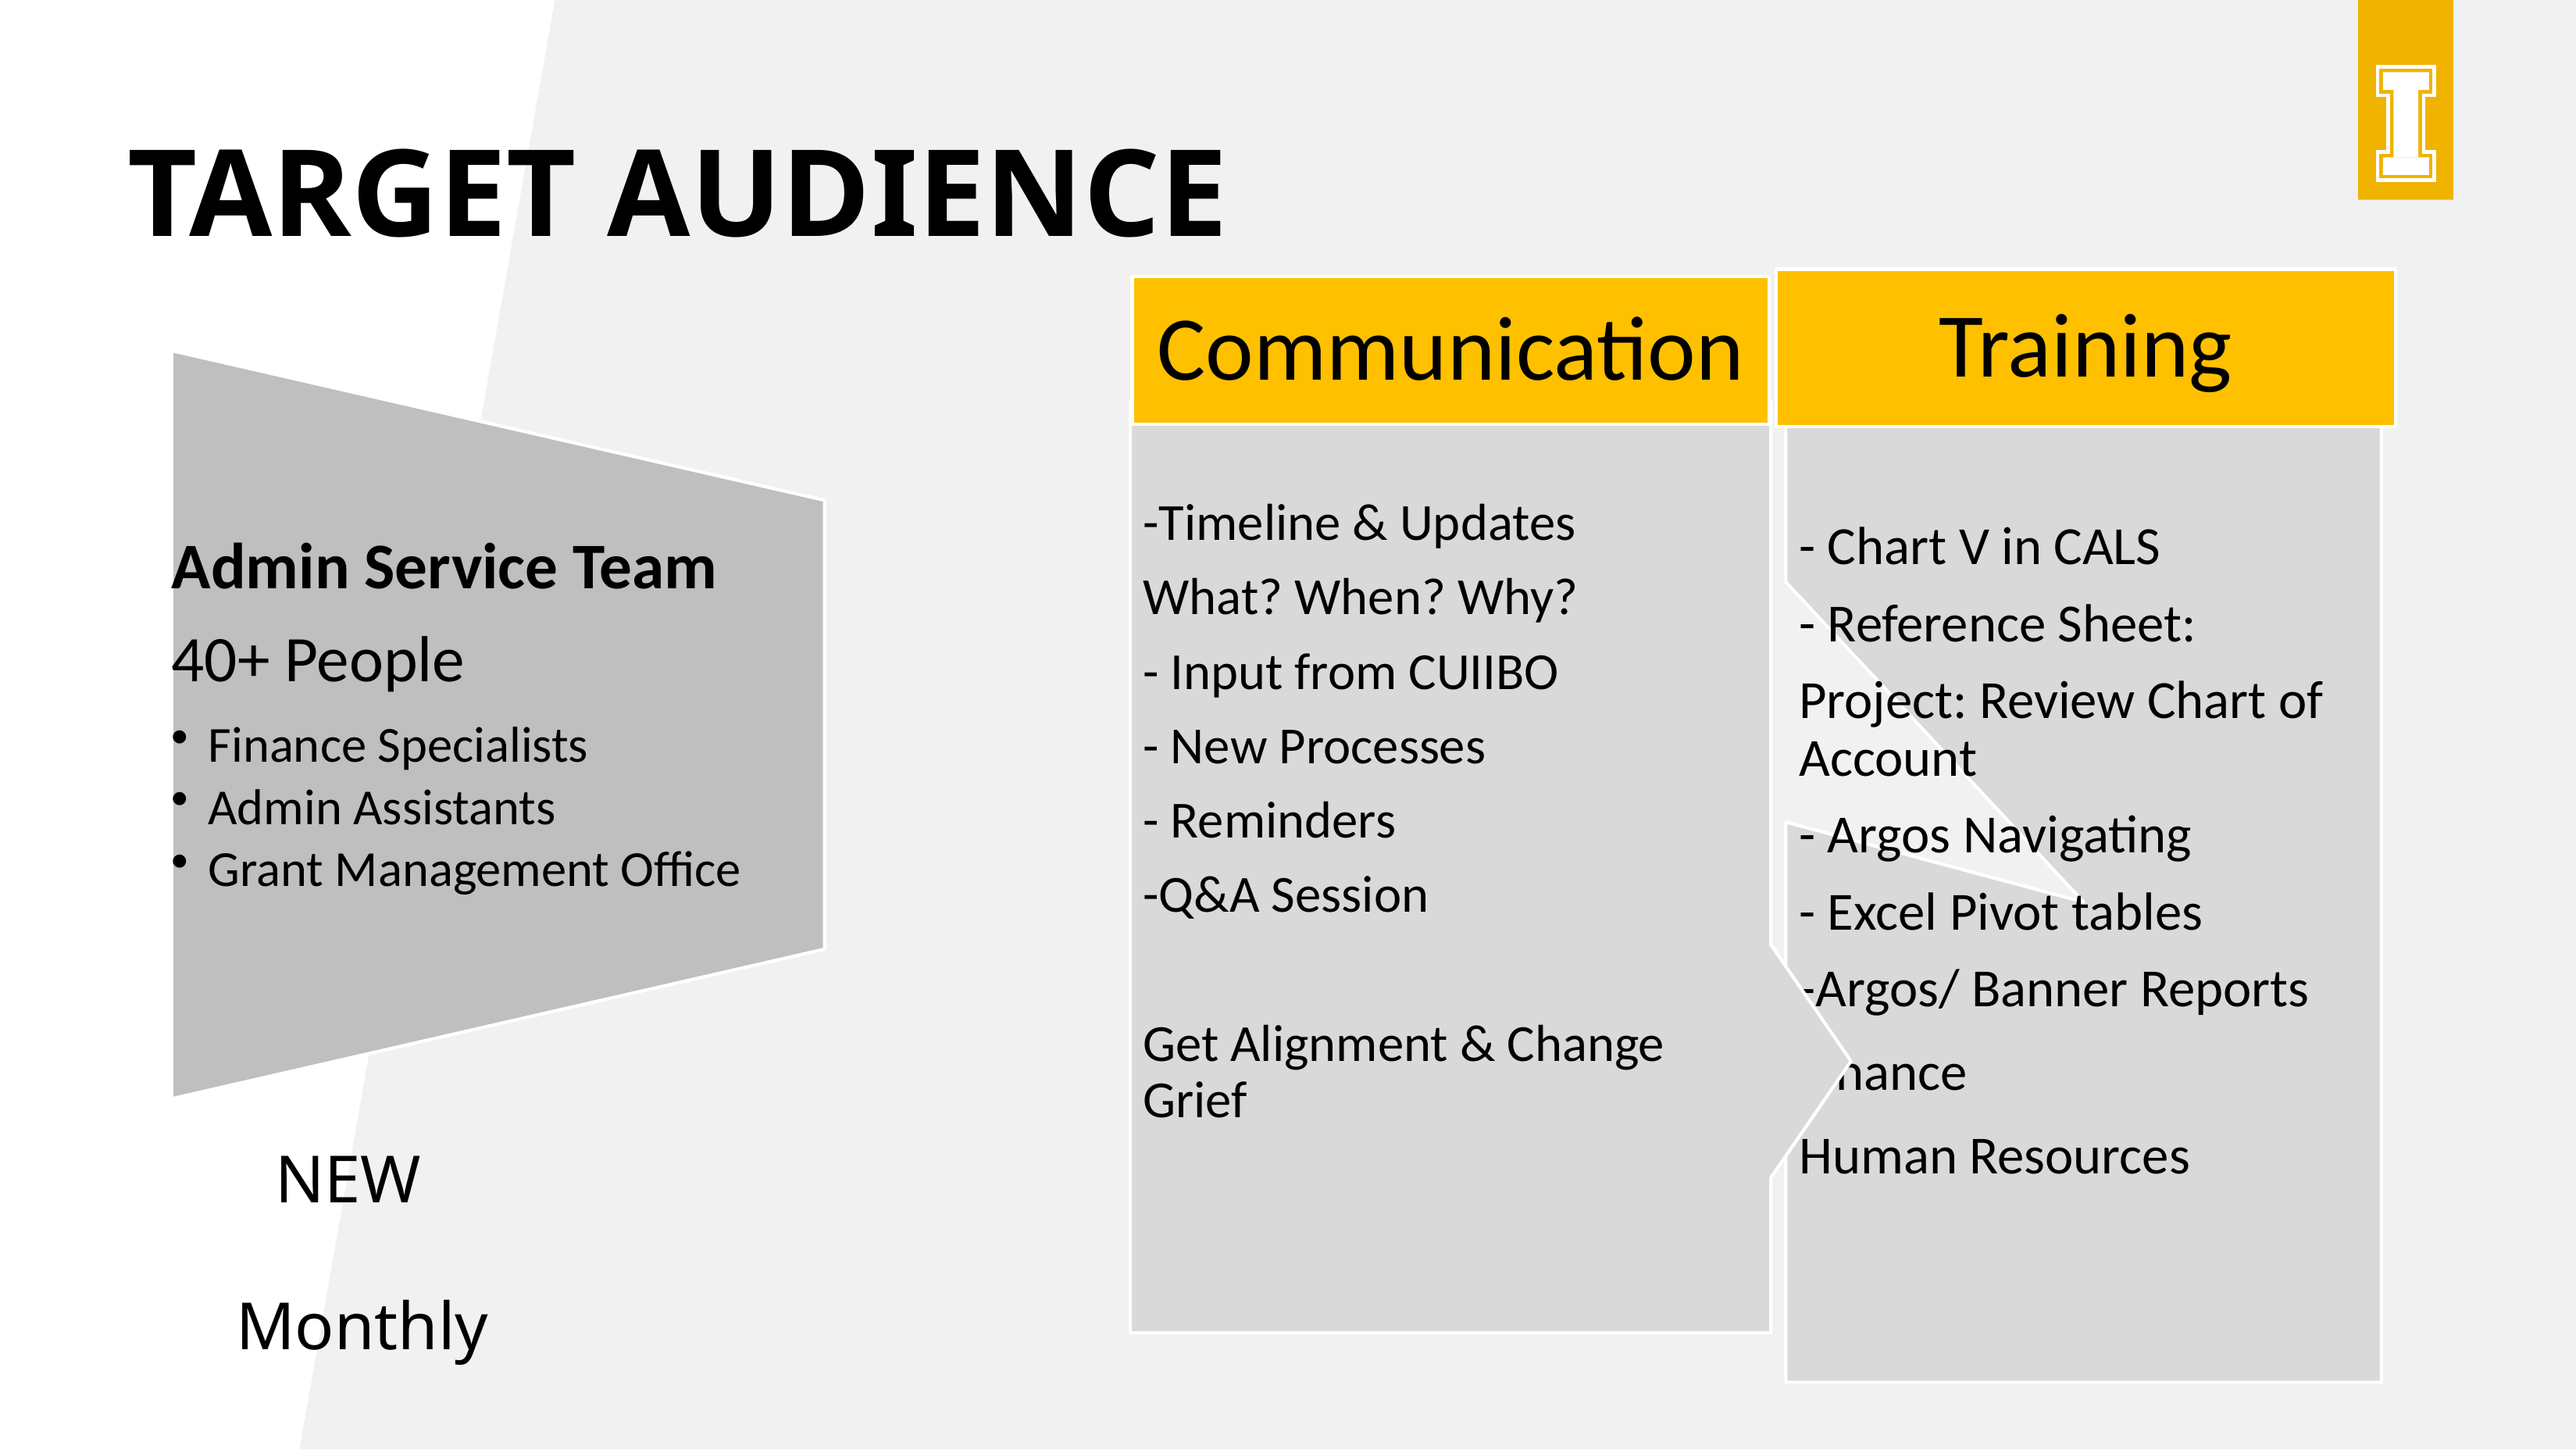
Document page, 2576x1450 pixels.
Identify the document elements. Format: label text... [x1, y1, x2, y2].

text_box NEW [273, 1135, 459, 1216]
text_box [171, 350, 815, 1099]
title TARGET AUDIENCE [126, 80, 1257, 359]
text_box Monthly [234, 1282, 498, 1363]
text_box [819, 245, 2537, 1392]
